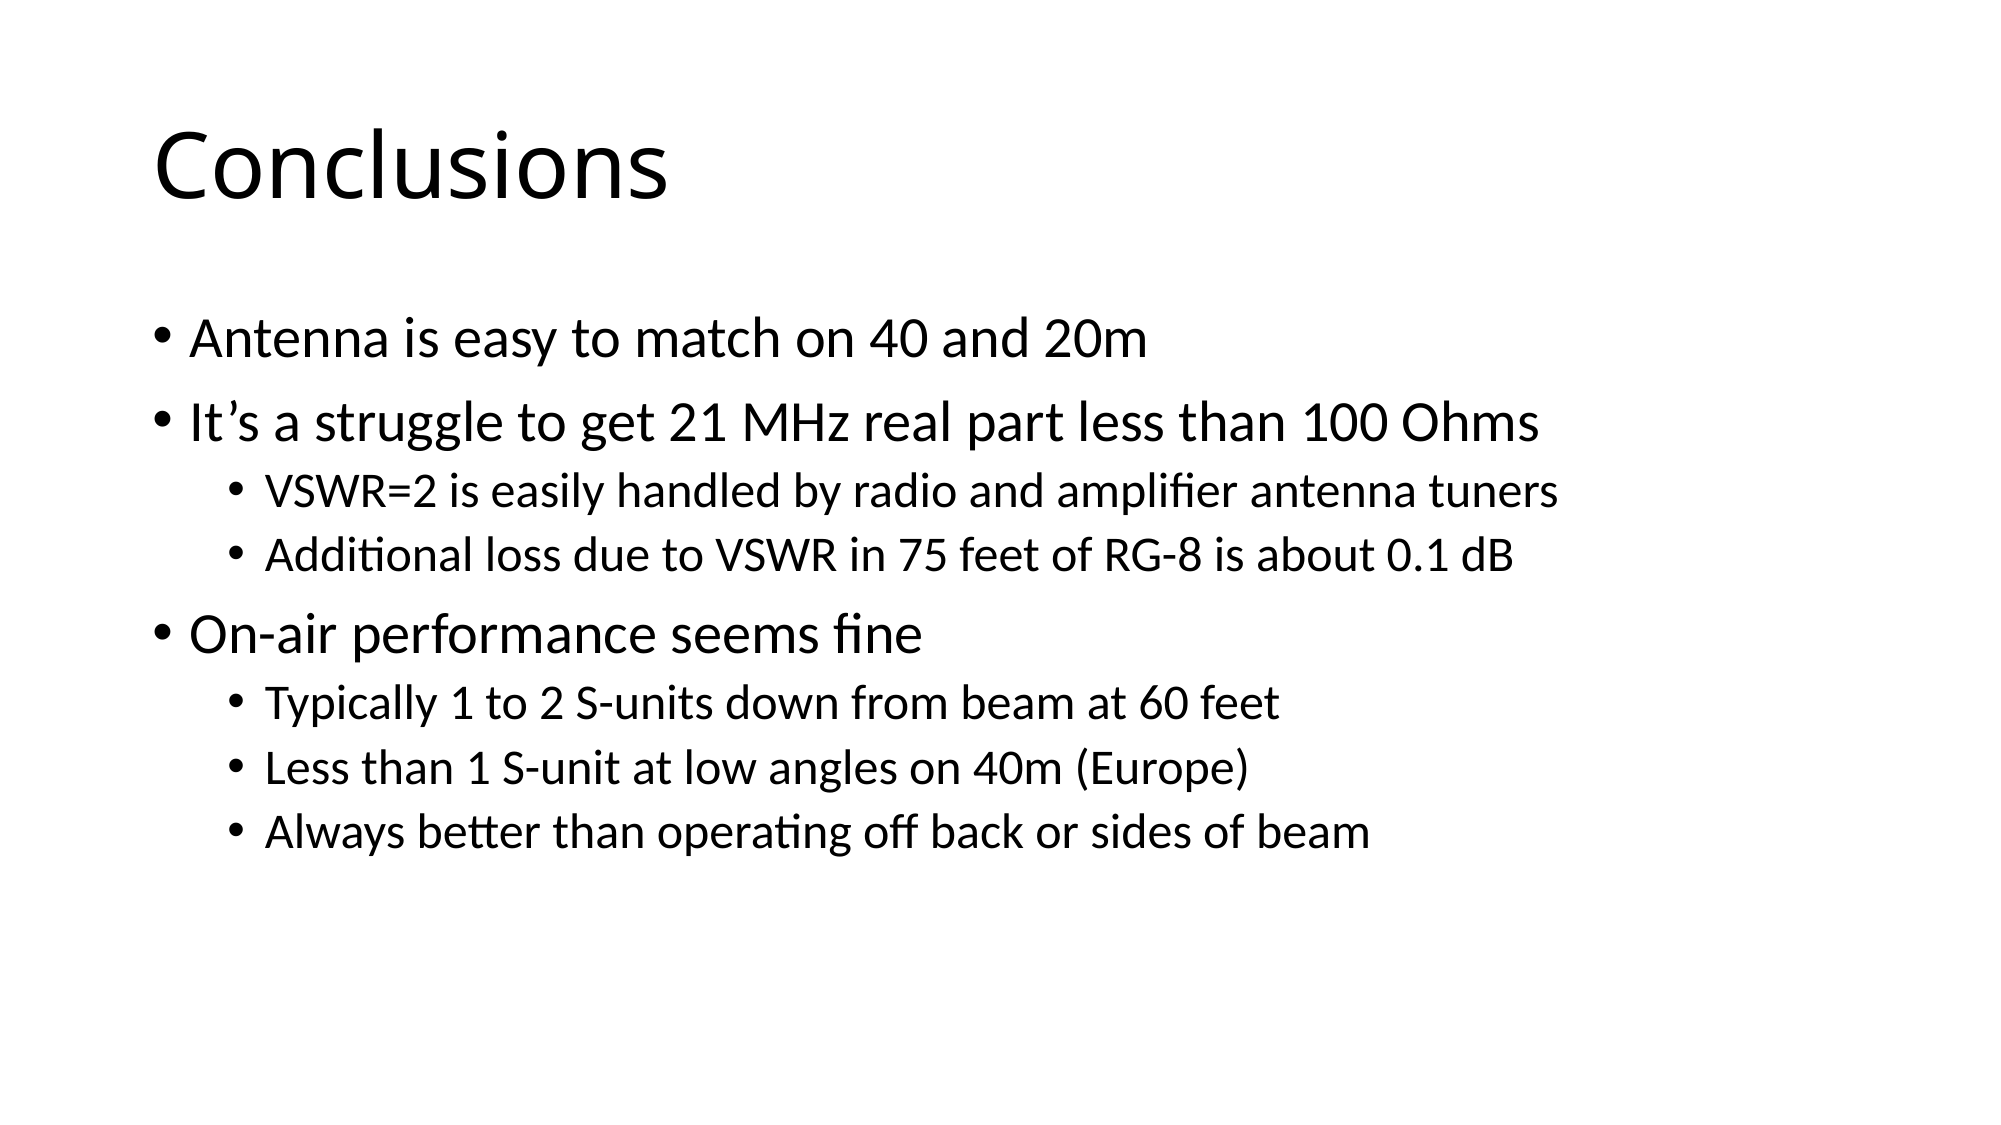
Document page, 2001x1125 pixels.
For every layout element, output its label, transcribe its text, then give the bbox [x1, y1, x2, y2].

list Antenna is easy to match on 40 and 20m It’s a struggle to get 21 MHz real part less than 100 Ohms VSWR=2 is easily handled by radio and amplifier antenna tuners Additional loss due to VSWR in 75 feet of RG-8 is about 0.1 dB On-air performance seems fine Typically 1 to 2 S-units down from beam at 60 feet Less than 1 S-unit at low angles on 40m (Europe) Always better than operating off back or sides of beam [137, 299, 1863, 1014]
title Conclusions [137, 59, 1863, 278]
